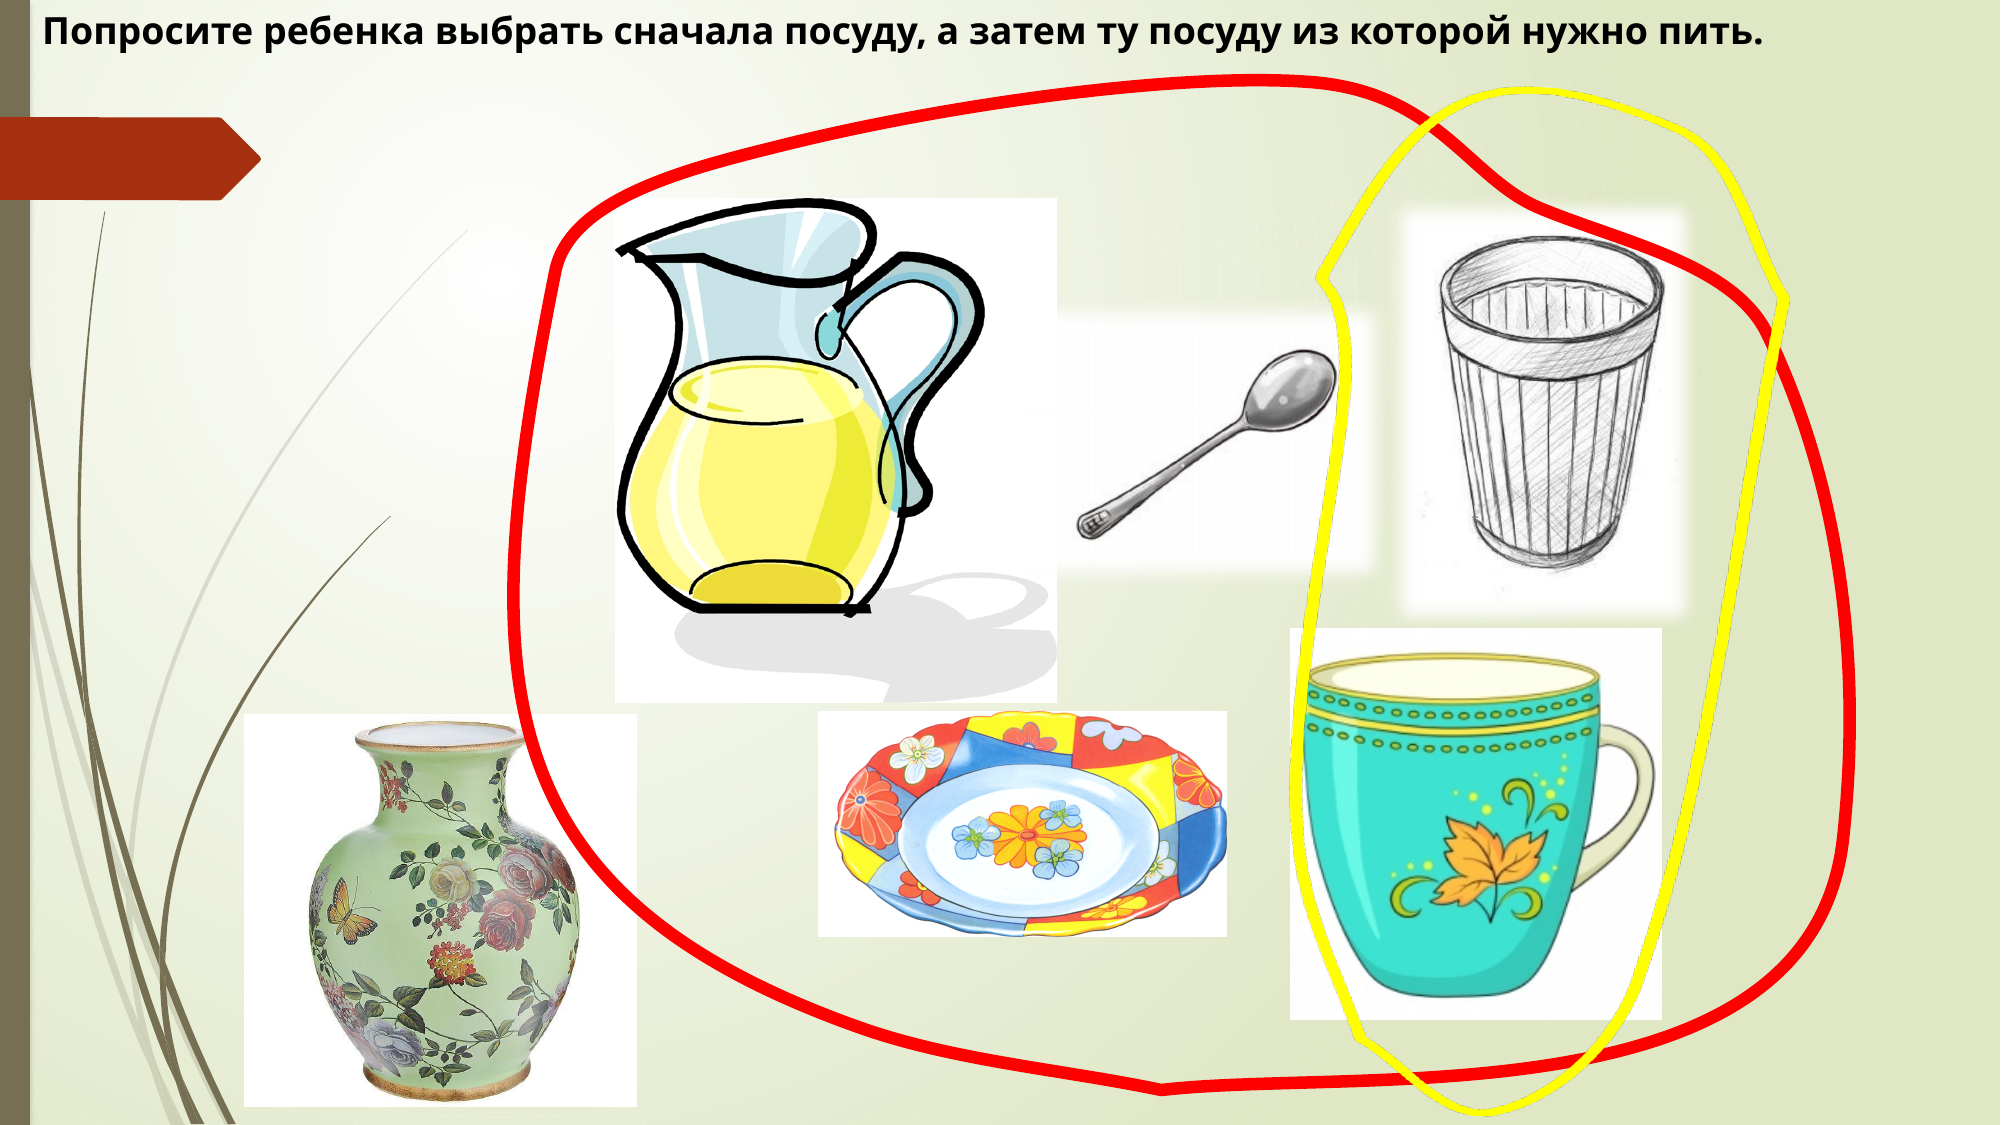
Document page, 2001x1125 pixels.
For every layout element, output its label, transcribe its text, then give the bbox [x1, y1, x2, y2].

text_box [1721, 847, 1844, 1015]
picture [244, 714, 637, 1107]
text_box [512, 202, 1260, 1092]
picture [615, 68, 2000, 1125]
text_box [620, 78, 1334, 293]
text_box Попросите ребенка выбрать сначала посуду, а затем ту посуду из которой нужно пить. [27, 0, 2000, 60]
